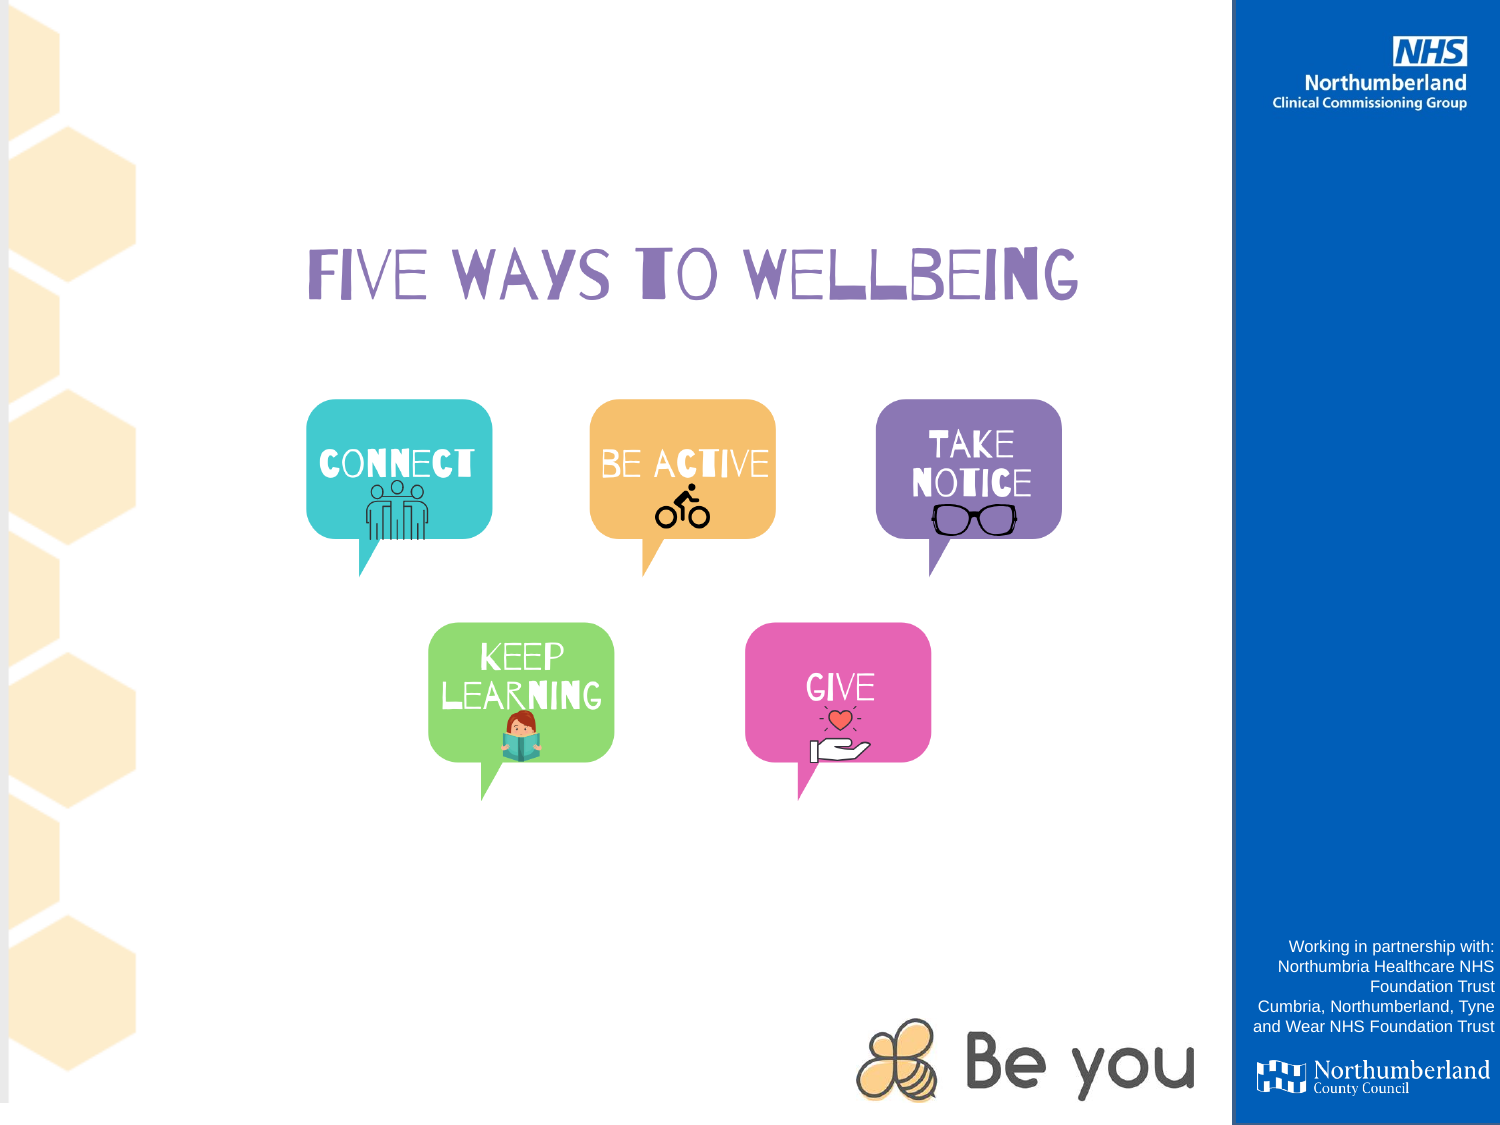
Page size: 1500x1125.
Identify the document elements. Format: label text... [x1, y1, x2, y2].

picture [0, 0, 166, 1103]
text_box [1232, 1043, 1500, 1125]
picture [224, 148, 1156, 874]
picture [855, 1018, 1195, 1103]
text_box [1232, 0, 1500, 927]
picture [1256, 27, 1482, 129]
picture [1257, 1060, 1490, 1096]
text_box Working in partnership with: Northumbria Healthcare NHS Foundation Trust Cumbria, Northumberland, Tyne and Wear NHS Foundation Trust [1214, 927, 1500, 1043]
